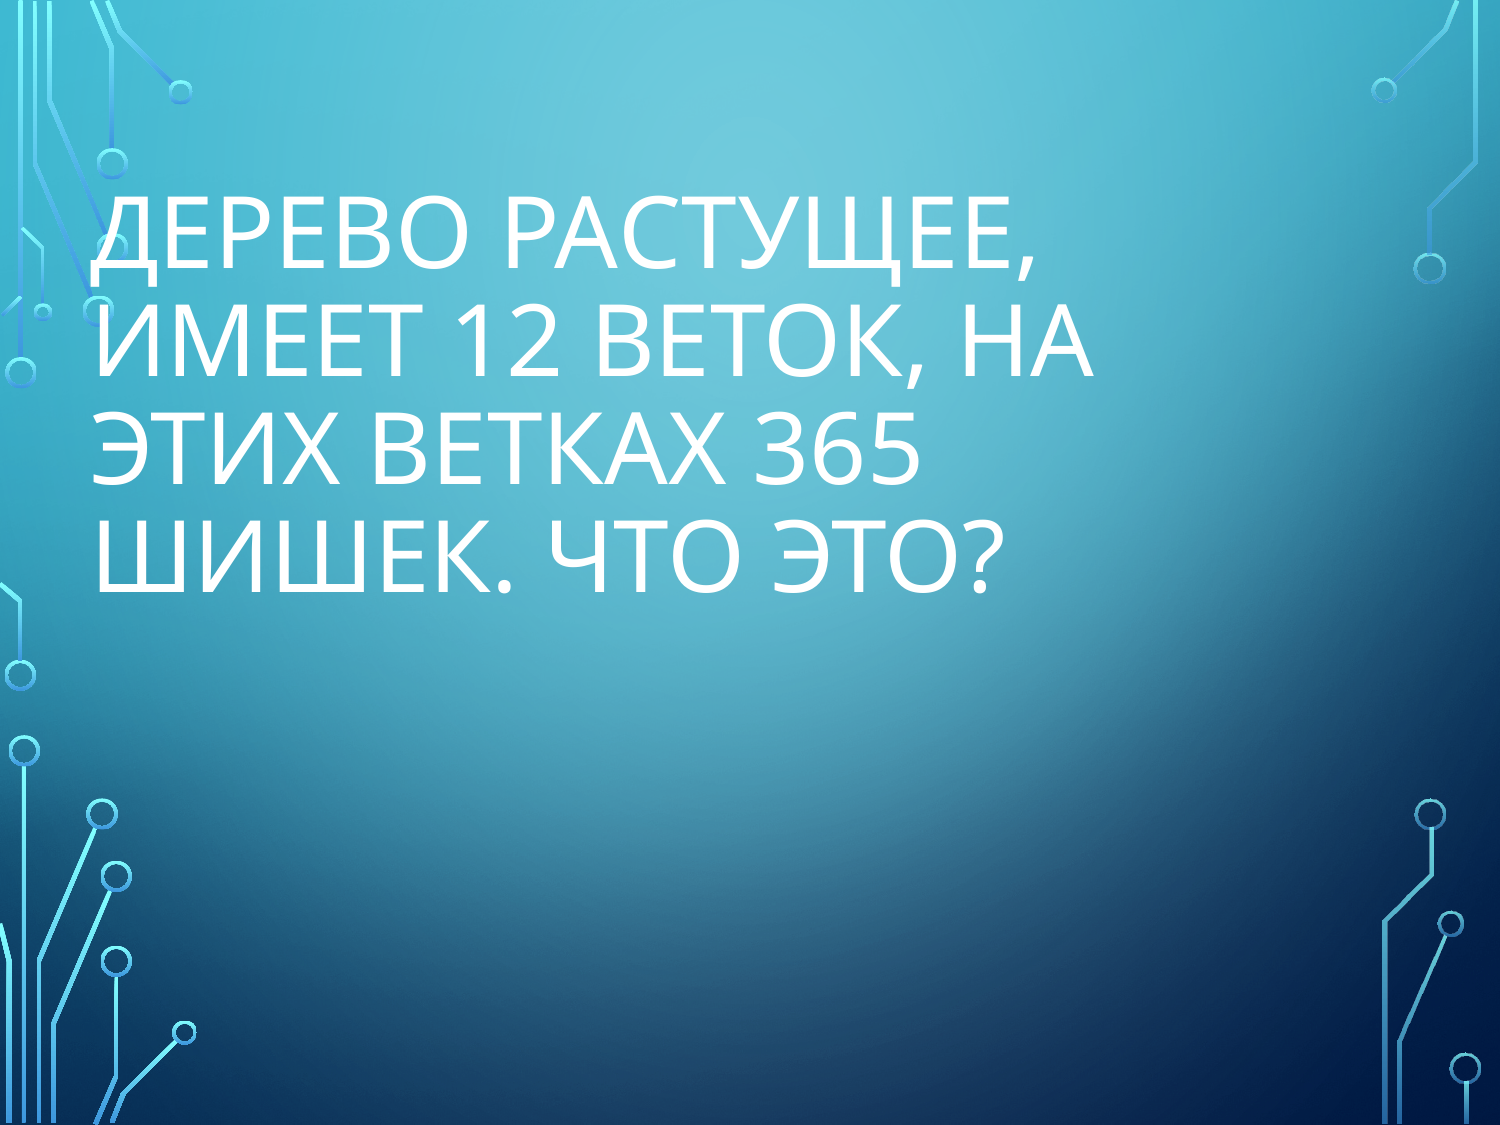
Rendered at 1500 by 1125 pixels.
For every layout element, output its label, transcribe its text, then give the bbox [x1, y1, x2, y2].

title Дерево растущее, имеет 12 веток, на этих ветках 365 шишек. Что это? [75, 45, 1329, 752]
